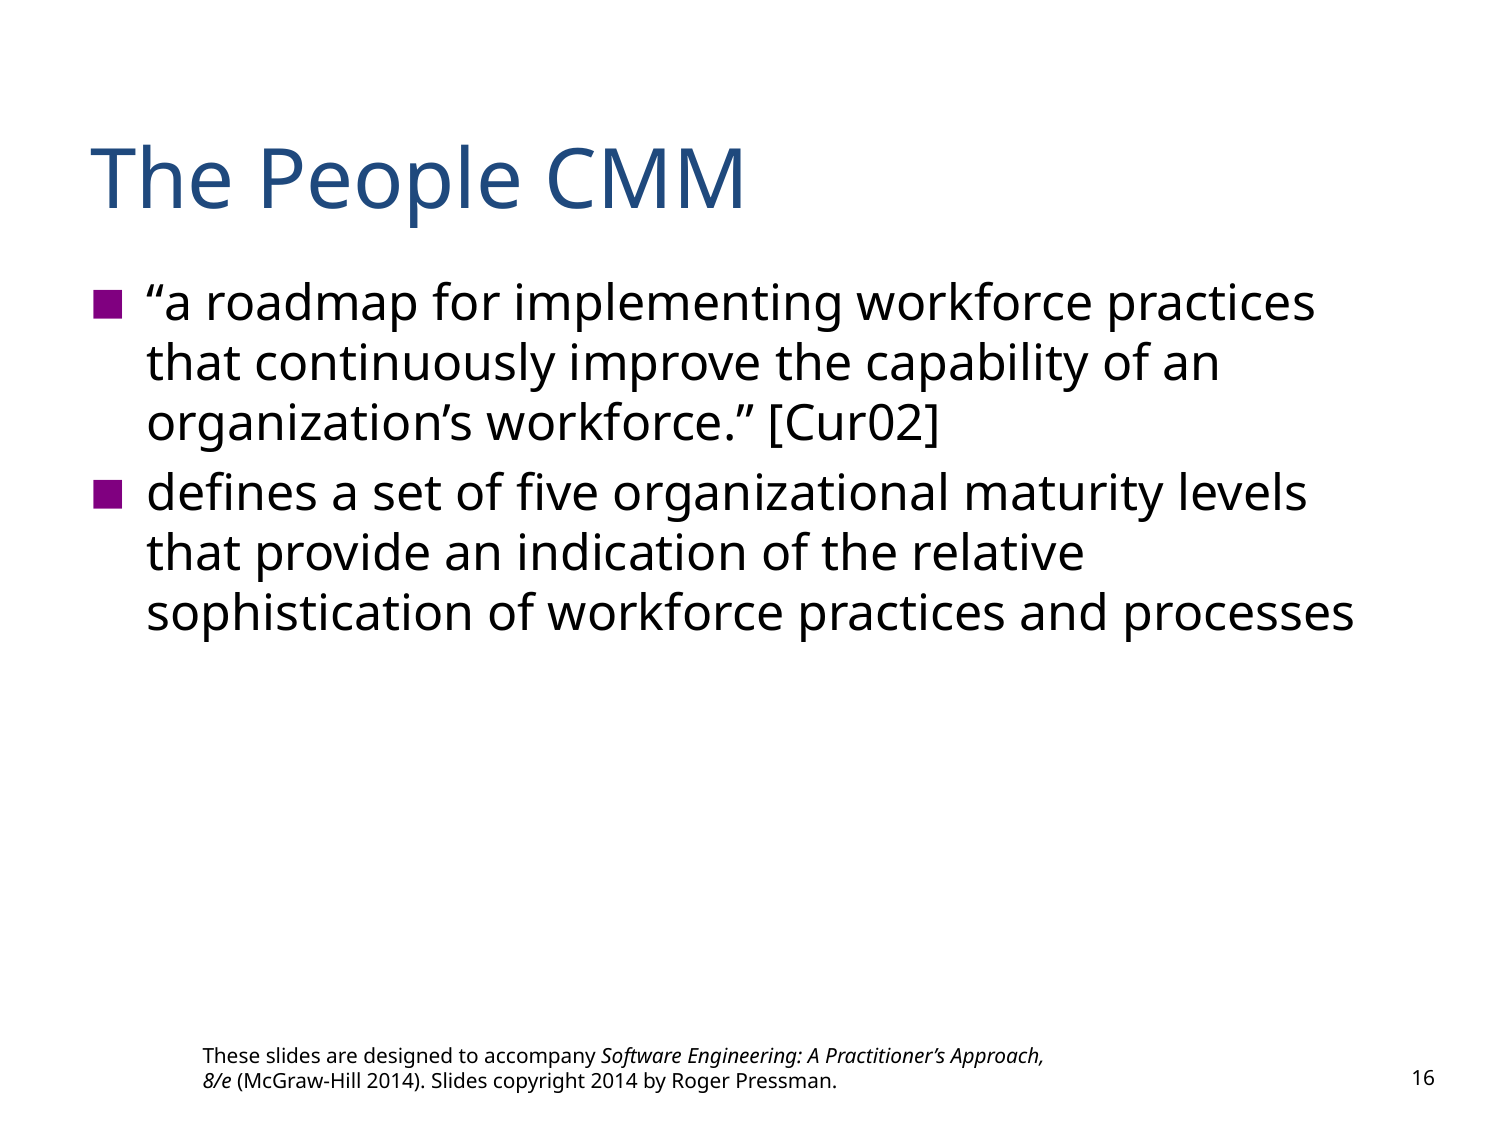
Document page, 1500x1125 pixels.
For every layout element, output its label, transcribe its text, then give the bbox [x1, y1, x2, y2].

text_box 16 [1237, 1024, 1450, 1100]
list “a roadmap for implementing workforce practices that continuously improve the capability of an organization’s workforce.” [Cur02] defines a set of five organizational maturity levels that provide an indication of the relative sophistication of workforce practices and processes [75, 262, 1425, 1005]
title The People CMM [75, 45, 1425, 233]
text_box These slides are designed to accompany Software Engineering: A Practitioner’s Approach, 8/e (McGraw-Hill 2014). Slides copyright 2014 by Roger Pressman. [187, 1024, 1088, 1100]
